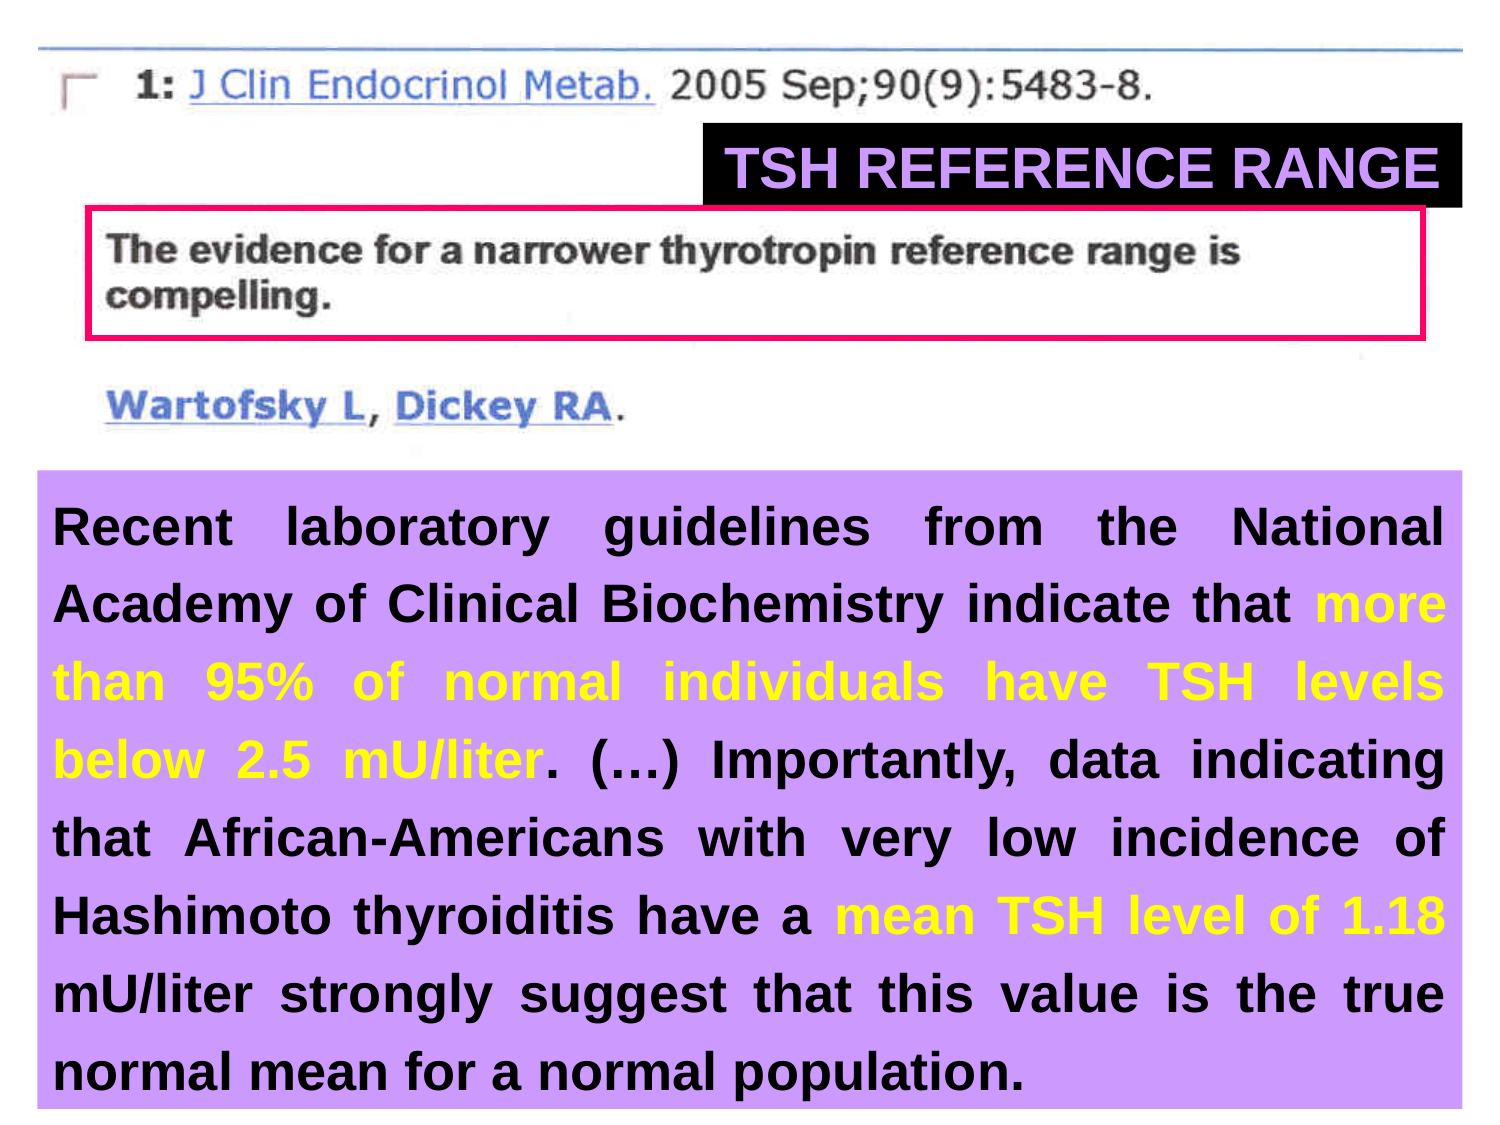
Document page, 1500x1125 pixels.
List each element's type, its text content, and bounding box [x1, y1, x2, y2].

picture [38, 18, 1463, 461]
text_box Recent laboratory guidelines from the National Academy of Clinical Biochemistry indicate that more than 95% of normal individuals have TSH levels below 2.5 mU/liter. (…) Importantly, data indicating that African-Americans with very low incidence of Hashimoto thyroiditis have a mean TSH level of 1.18 mU/liter strongly suggest that this value is the true normal mean for a normal population. [37, 470, 1463, 1109]
